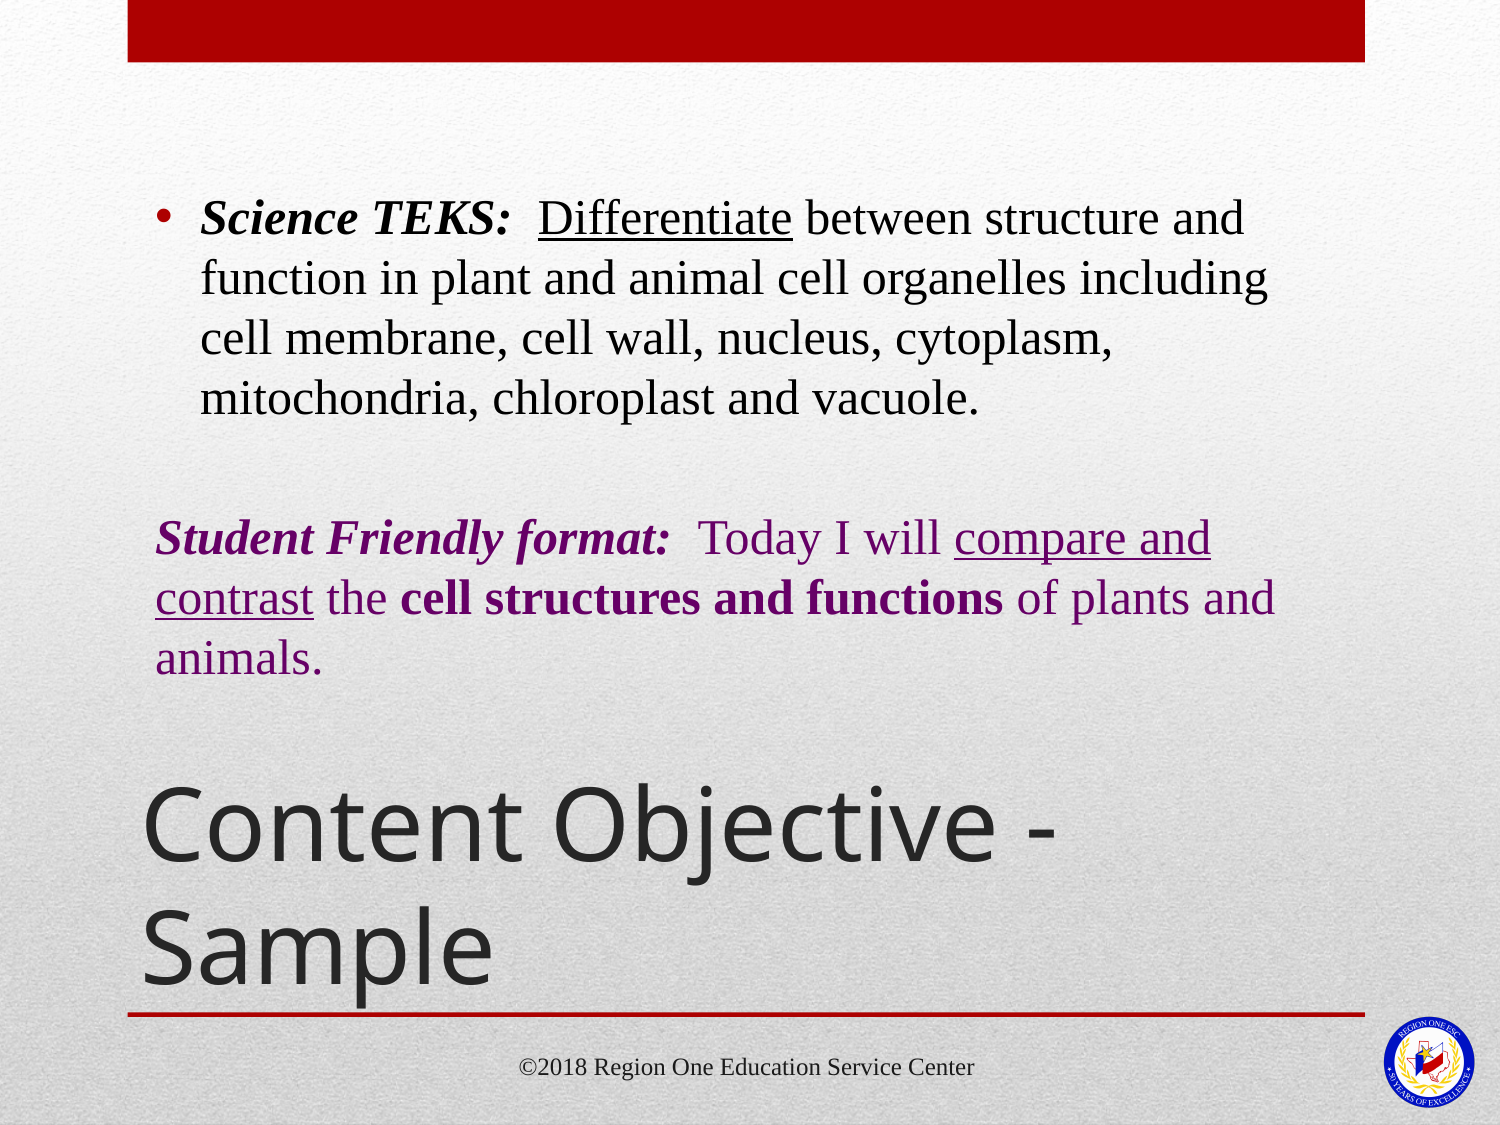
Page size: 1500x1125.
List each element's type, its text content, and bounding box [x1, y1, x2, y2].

footer ©2018 Region One Education Service Center [131, 1035, 1363, 1096]
picture [1382, 1015, 1476, 1108]
title Content Objective - Sample [125, 750, 1366, 1013]
list Science TEKS: Differentiate between structure and function in plant and animal cell organelles including cell membrane, cell wall, nucleus, cytoplasm, mitochondria, chloroplast and vacuole. Student Friendly format: Today I will compare and contrast the cell structures and functions of plants and animals. [140, 189, 1345, 750]
